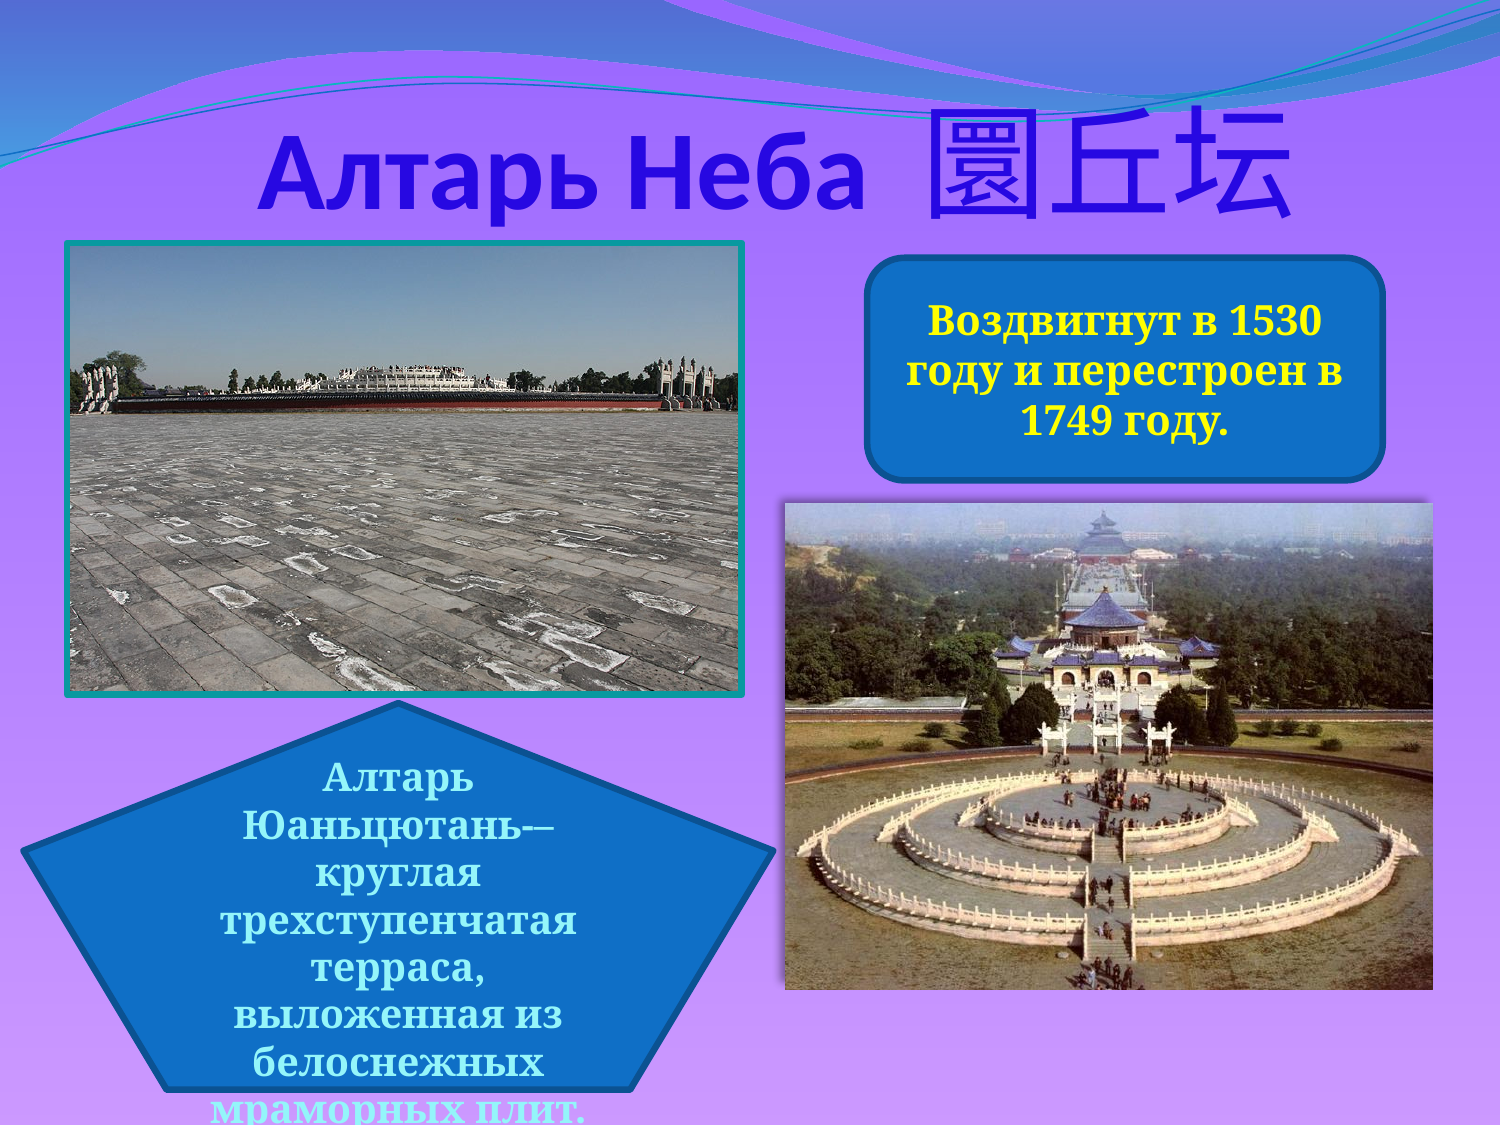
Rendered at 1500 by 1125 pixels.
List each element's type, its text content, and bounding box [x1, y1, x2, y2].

text_box Алтарь Юаньцютань-– круглая трехступенчатая терраса, выложенная из белоснежных мраморных плит. [20, 700, 774, 1093]
picture [784, 503, 1434, 990]
text_box Воздвигнут в 1530 году и перестроен в 1749 году. [863, 254, 1387, 484]
picture [69, 245, 739, 692]
title Алтарь Неба 圜丘坛 [257, 46, 1407, 235]
